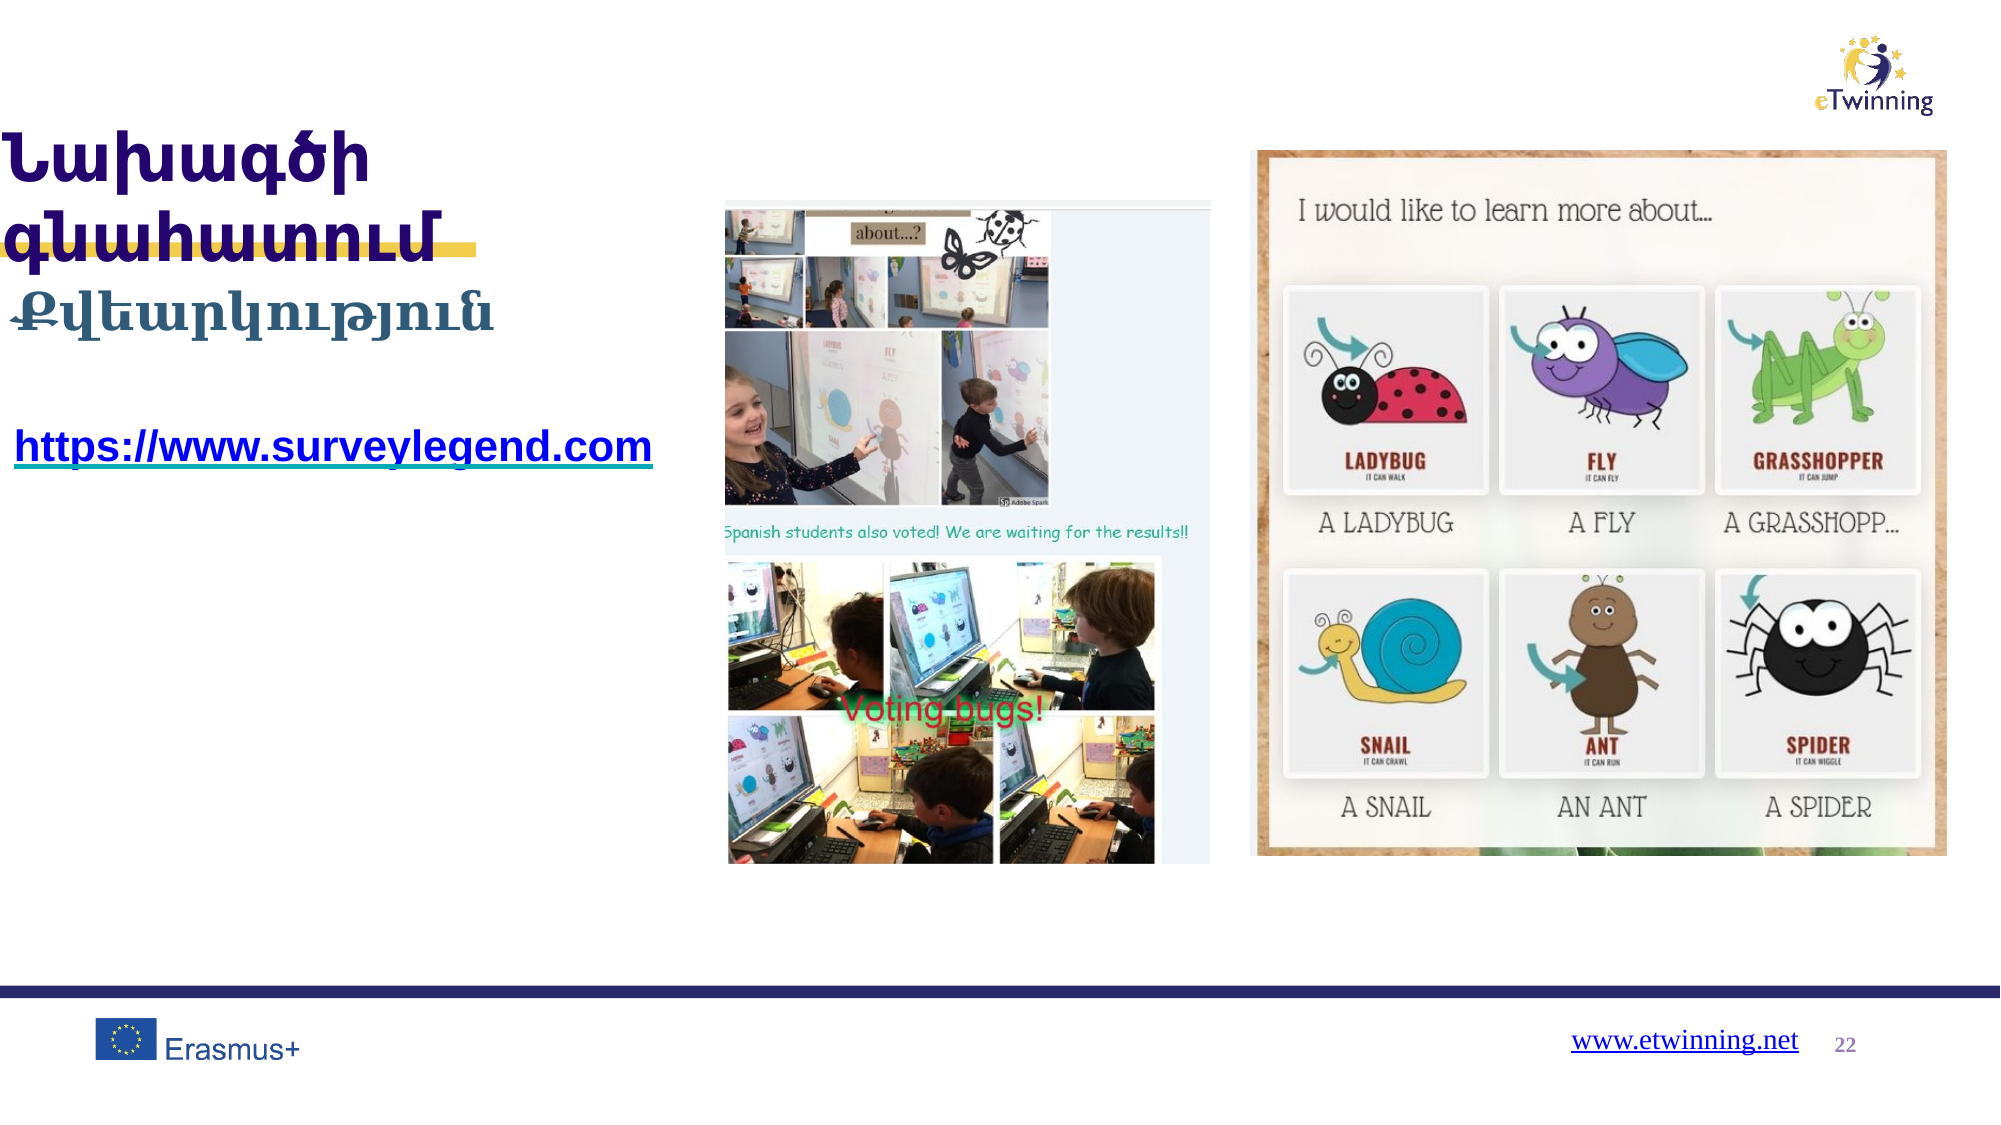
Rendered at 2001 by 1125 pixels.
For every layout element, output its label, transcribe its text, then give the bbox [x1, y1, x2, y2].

text_box Քվեարկություն https://www.surveylegend.com [11, 276, 660, 471]
text_box [725, 200, 1212, 864]
slide_number 22 [1828, 1030, 1863, 1125]
text_box www.etwinning.net [1569, 1021, 1804, 1056]
picture [1814, 34, 1933, 116]
text_box [1250, 149, 1948, 856]
title Նախագծի գնահատում [0, 112, 820, 303]
picture [95, 1018, 300, 1060]
